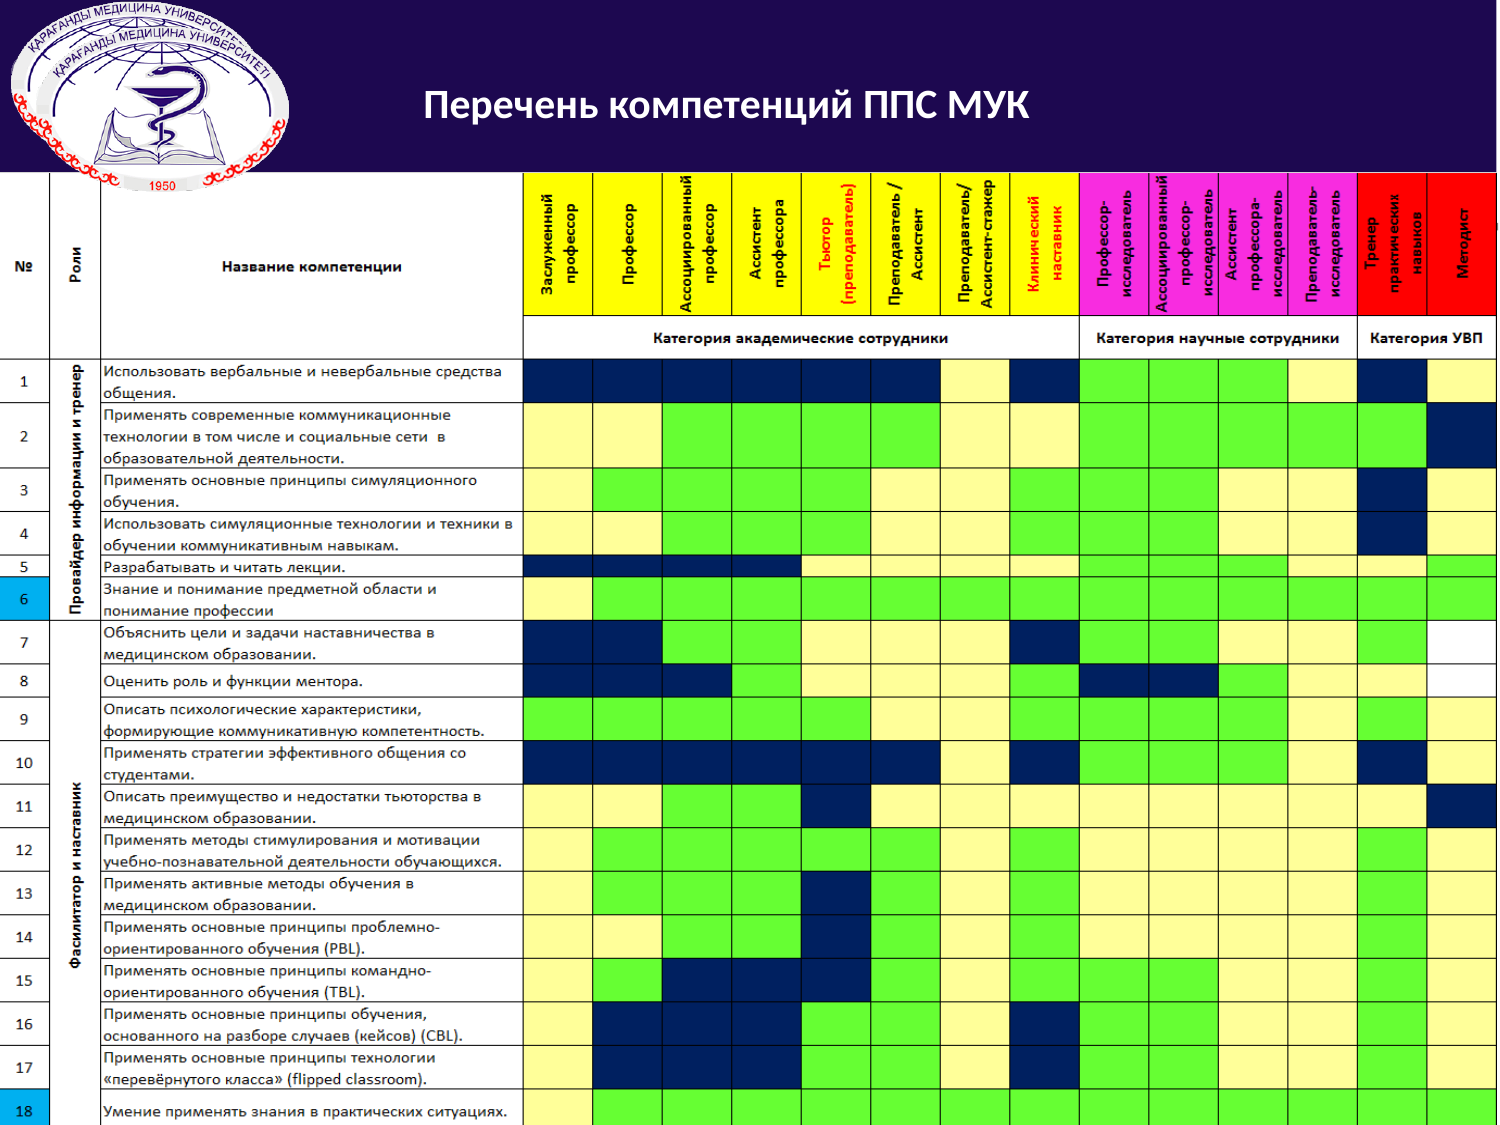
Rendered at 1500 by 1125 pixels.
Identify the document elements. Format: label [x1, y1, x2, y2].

picture [0, 0, 299, 201]
text_box [278, 0, 1499, 173]
list [0, 172, 1497, 1125]
